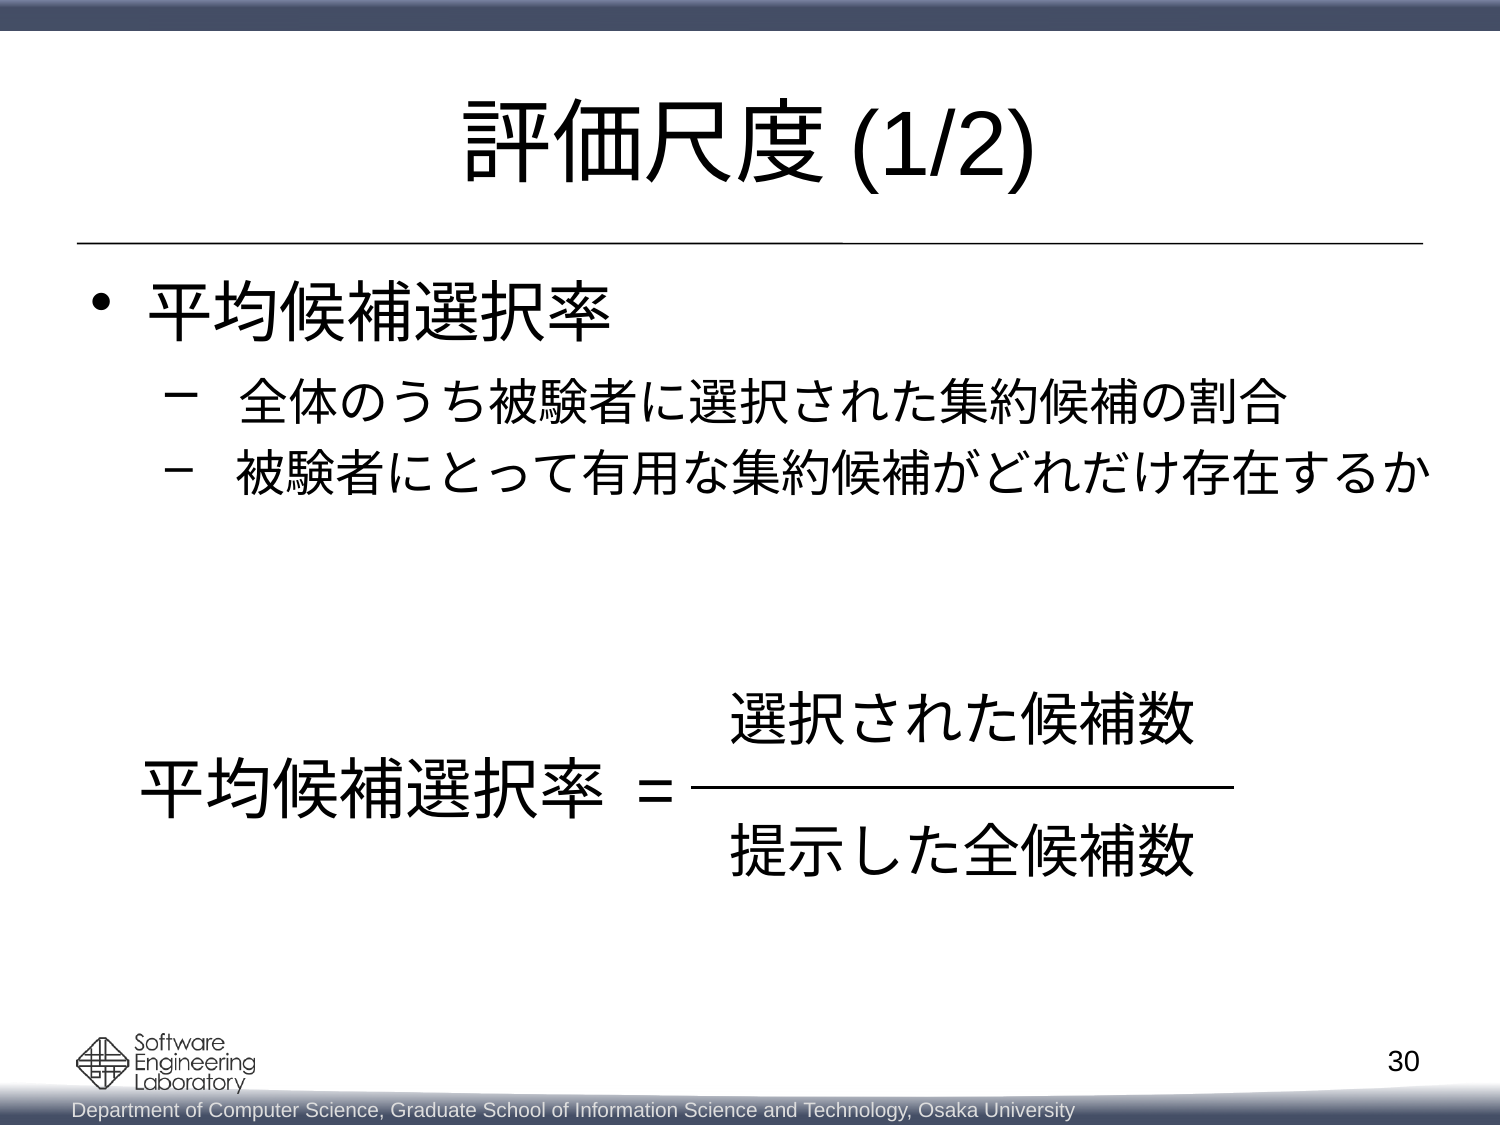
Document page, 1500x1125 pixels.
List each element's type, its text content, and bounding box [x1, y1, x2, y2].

picture [0, 1033, 1500, 1125]
text_box 提示した全候補数 [702, 806, 1223, 892]
slide_number 29 [1246, 1034, 1436, 1083]
text_box 選択された候補数 [702, 674, 1223, 760]
picture [0, 0, 1500, 31]
list 平均候補選択率 全体のうち被験者に選択された集約候補の割合 被験者にとって有用な集約候補がどれだけ存在するか [74, 262, 1483, 563]
title 評価尺度(1/2) [74, 44, 1424, 233]
text_box 平均候補選択率 = [123, 739, 691, 835]
